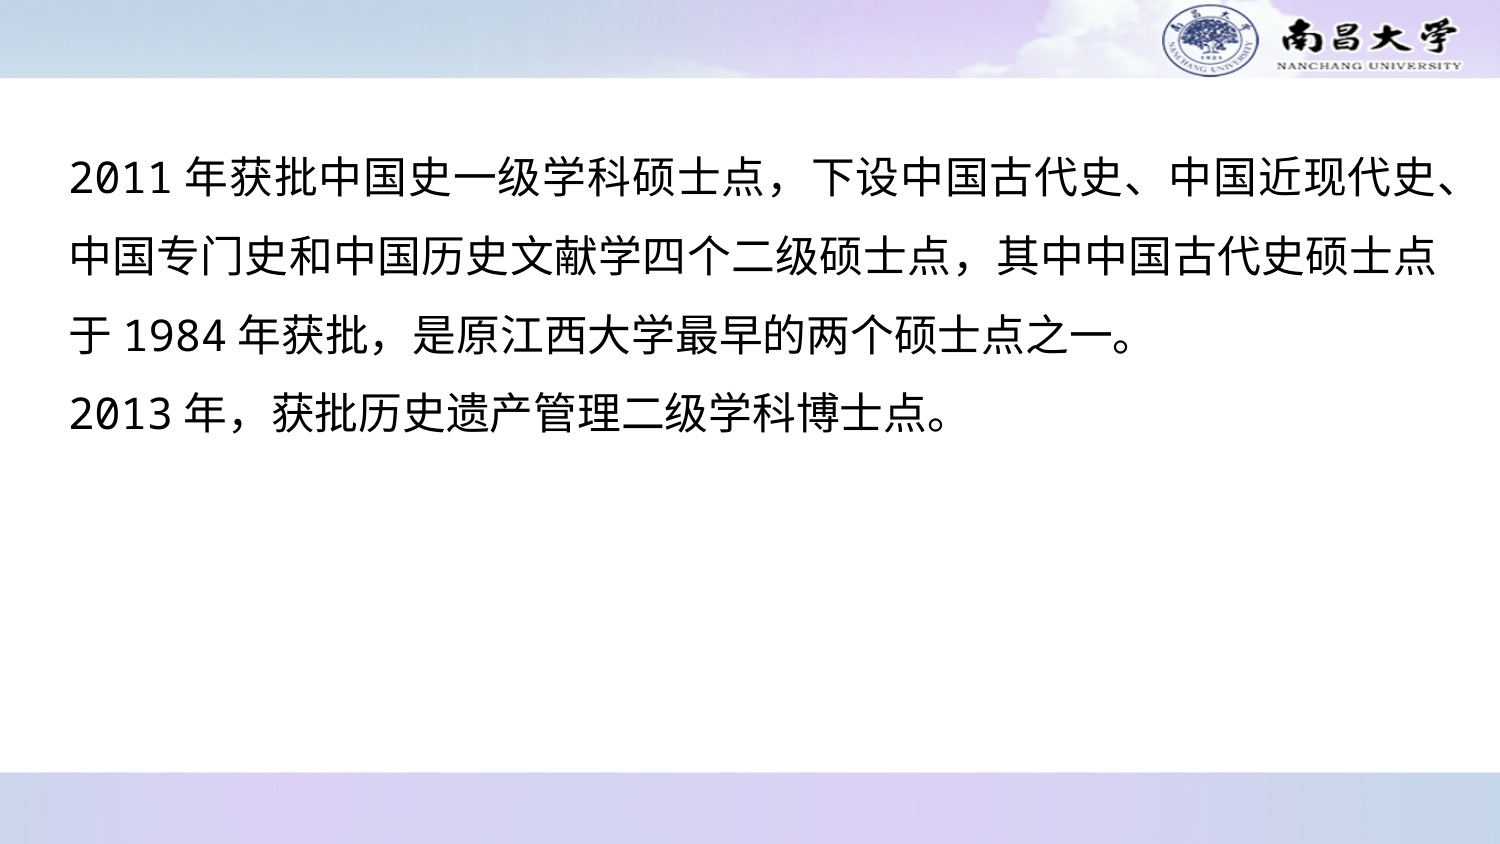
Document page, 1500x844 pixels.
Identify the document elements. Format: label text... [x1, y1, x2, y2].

picture [0, 0, 1500, 844]
text_box 2011年获批中国史一级学科硕士点，下设中国古代史、中国近现代史、中国专门史和中国历史文献学四个二级硕士点，其中中国古代史硕士点于1984年获批，是原江西大学最早的两个硕士点之一。 2013年，获批历史遗产管理二级学科博士点。 [53, 116, 1453, 674]
